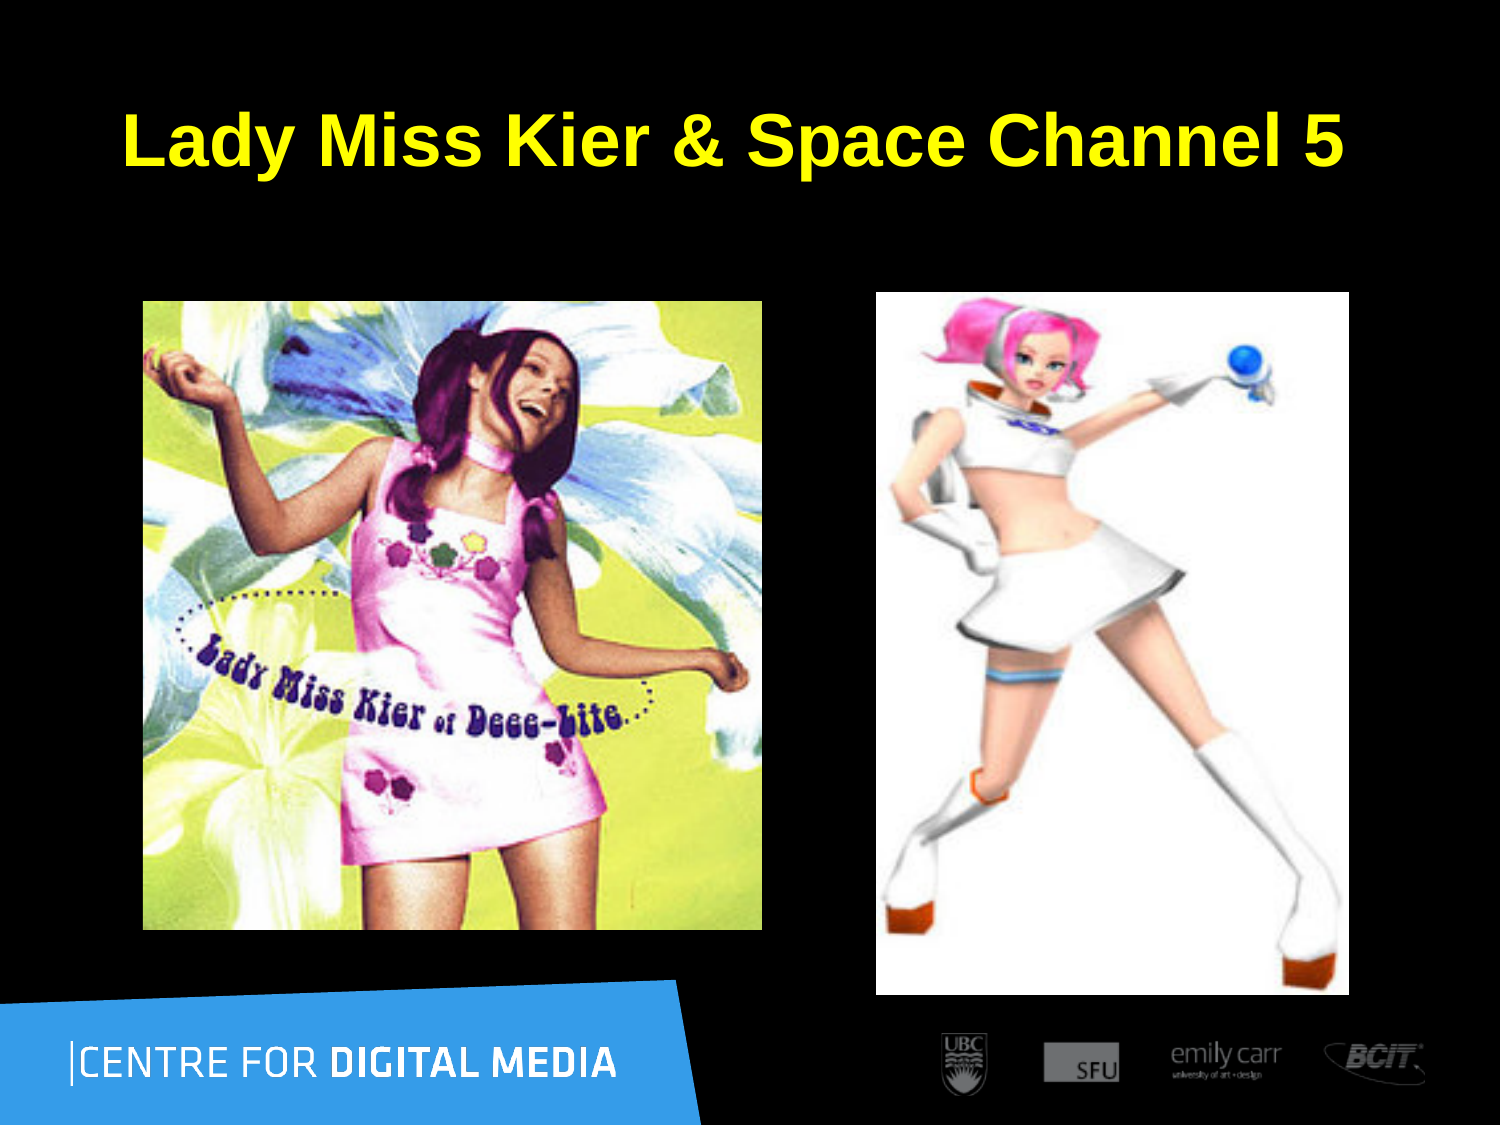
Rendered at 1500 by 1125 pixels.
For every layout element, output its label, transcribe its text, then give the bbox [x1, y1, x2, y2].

picture [875, 292, 1349, 995]
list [142, 301, 771, 940]
title Lady Miss Kier & Space Channel 5 [88, 53, 1500, 221]
